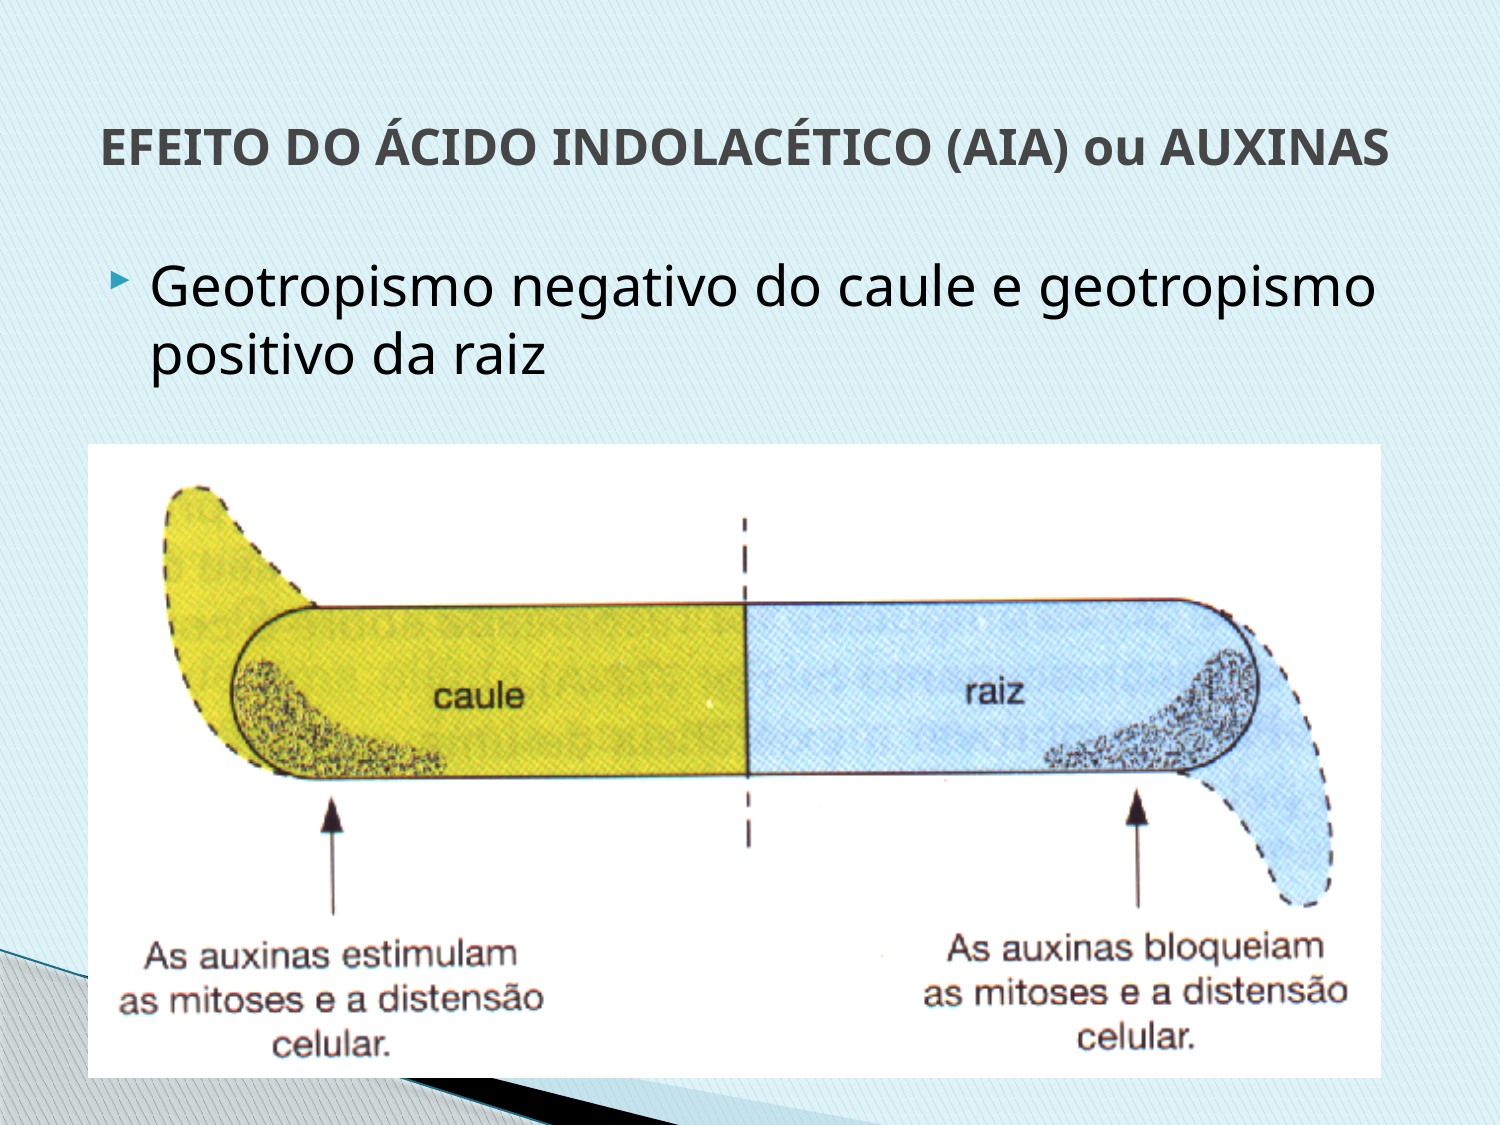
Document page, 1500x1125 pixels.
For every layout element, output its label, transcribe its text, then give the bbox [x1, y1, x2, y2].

title EFEITO DO ÁCIDO INDOLACÉTICO (AIA) ou AUXINAS [70, 82, 1421, 270]
list Geotropismo negativo do caule e geotropismo positivo da raiz [75, 243, 1425, 457]
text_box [88, 444, 1381, 1078]
